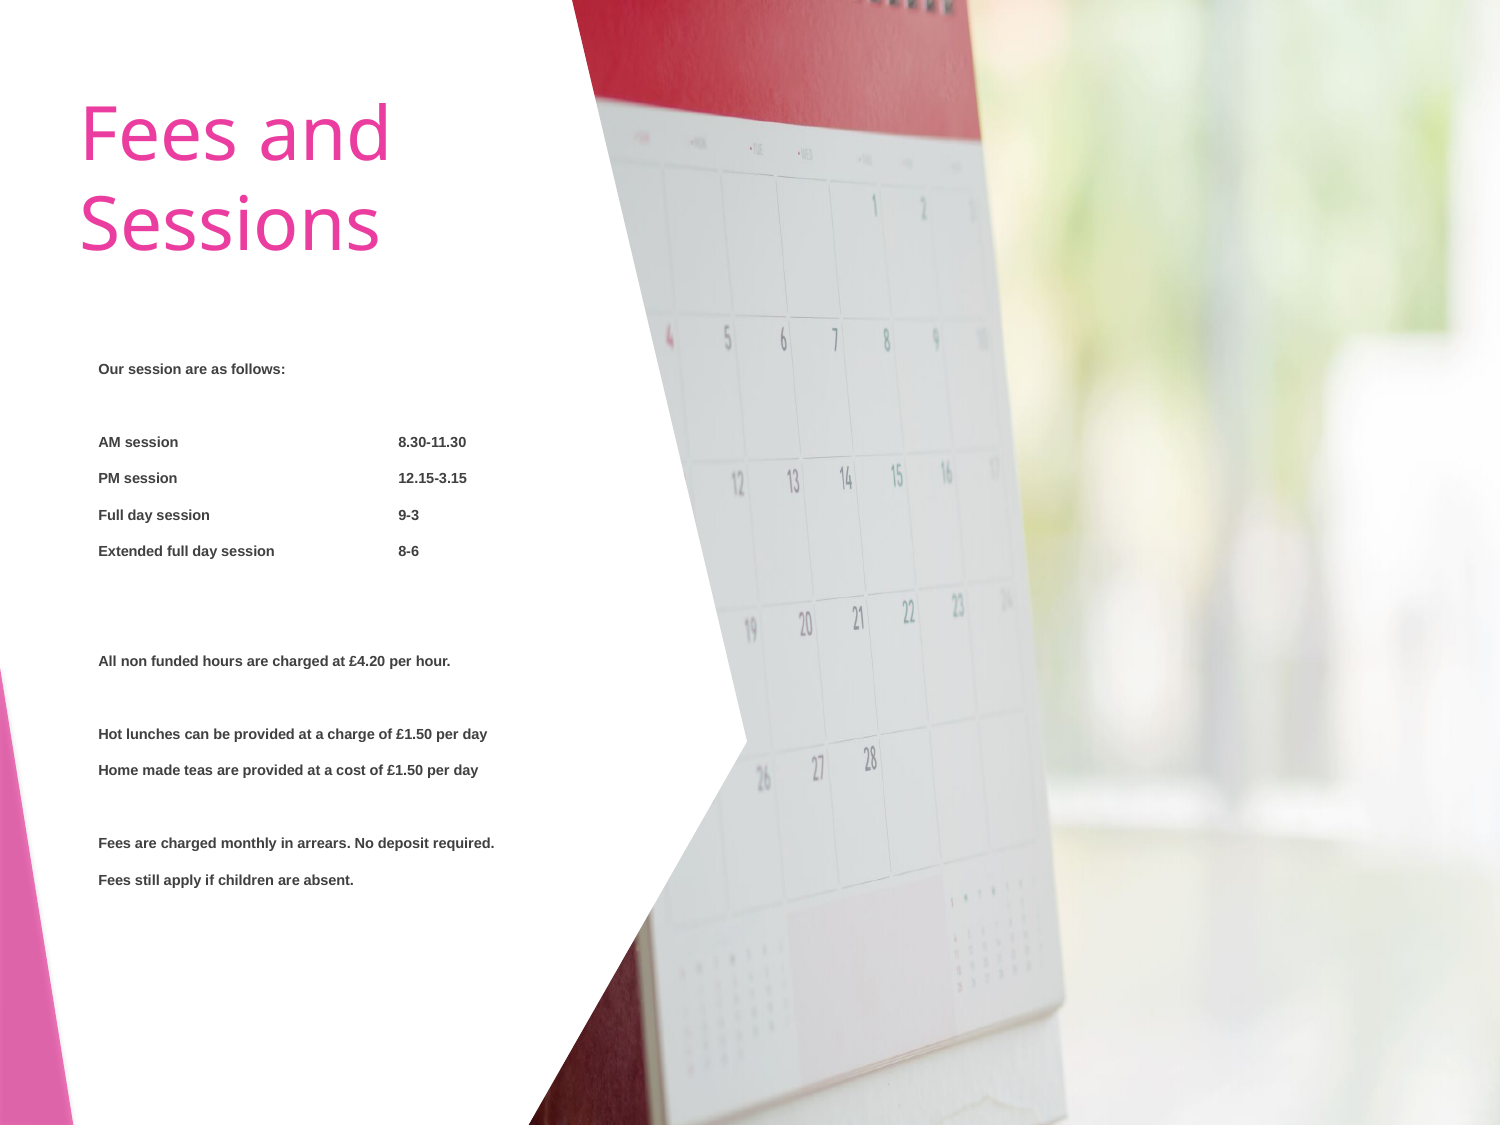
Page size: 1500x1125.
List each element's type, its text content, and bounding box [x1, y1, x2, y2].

list Our session are as follows: AM session 8.30-11.30 PM session 12.15-3.15 Full day session 9-3 Extended full day session 8-6 All non funded hours are charged at £4.20 per hour. Hot lunches can be provided at a charge of £1.50 per day Home made teas are provided at a cost of £1.50 per day Fees are charged monthly in arrears. No deposit required. Fees still apply if children are absent. [83, 354, 519, 992]
title Fees and Sessions [64, 78, 519, 295]
picture [524, 0, 1500, 1125]
